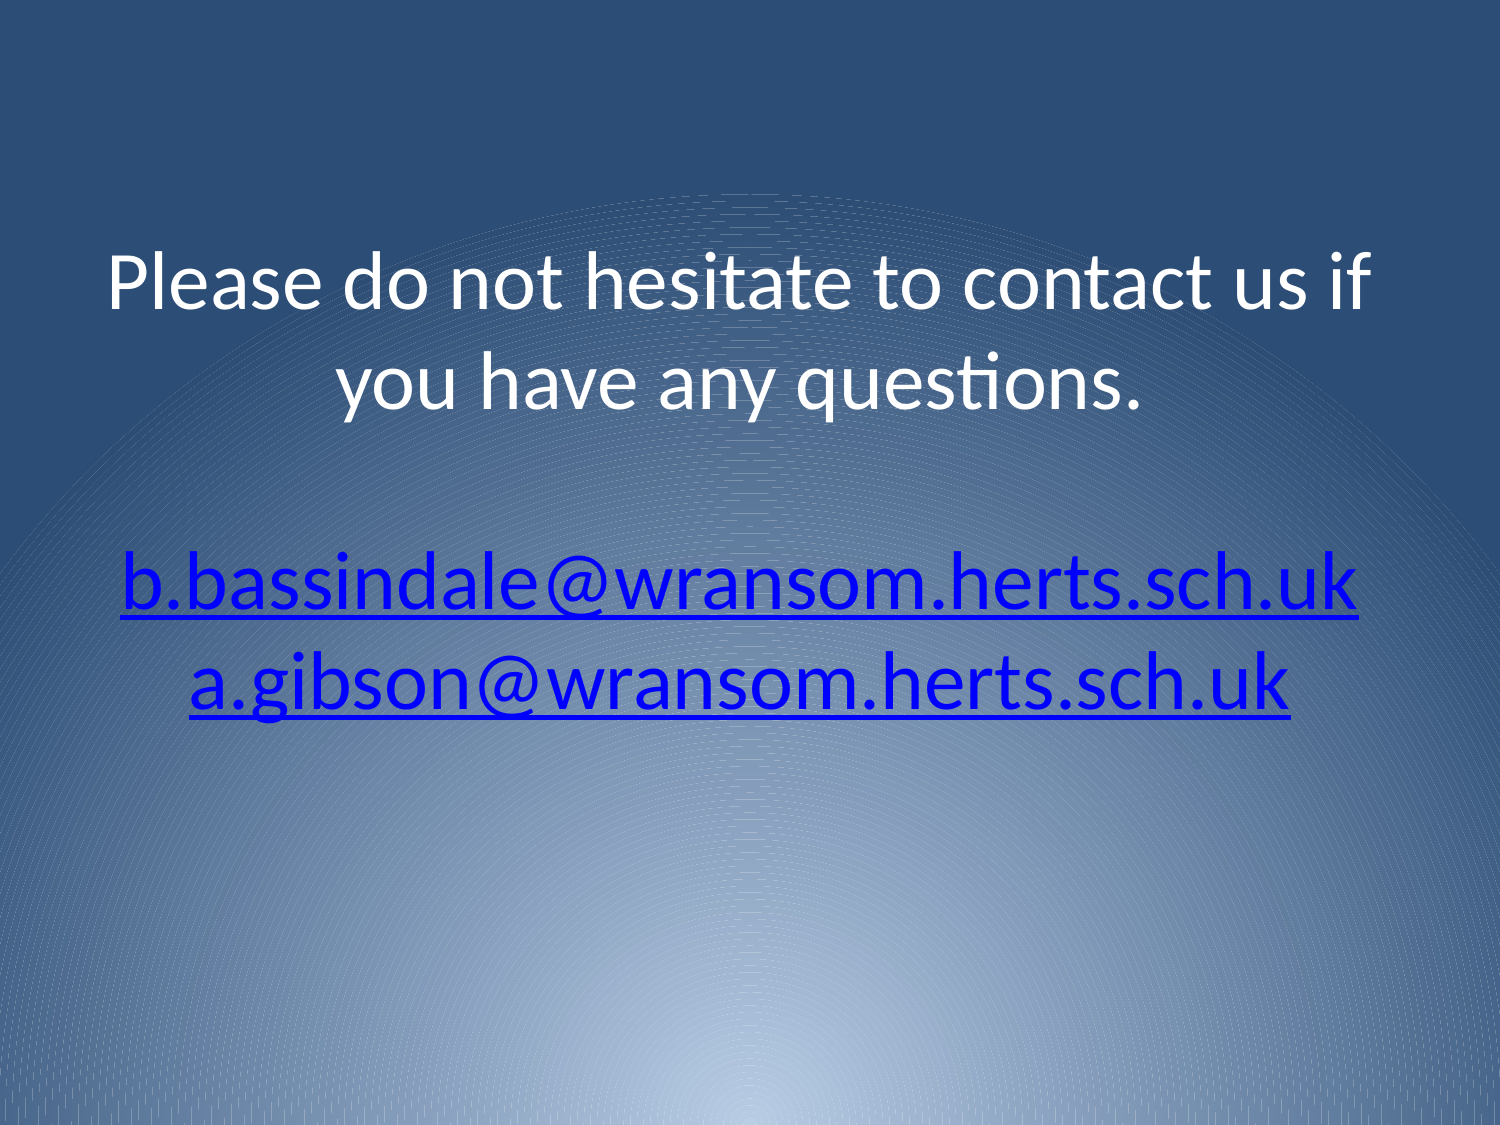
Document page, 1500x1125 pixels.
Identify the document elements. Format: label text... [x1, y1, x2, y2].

title Please do not hesitate to contact us if you have any questions. b.bassindale@wransom.herts.sch.uk a.gibson@wransom.herts.sch.uk [64, 432, 1415, 621]
